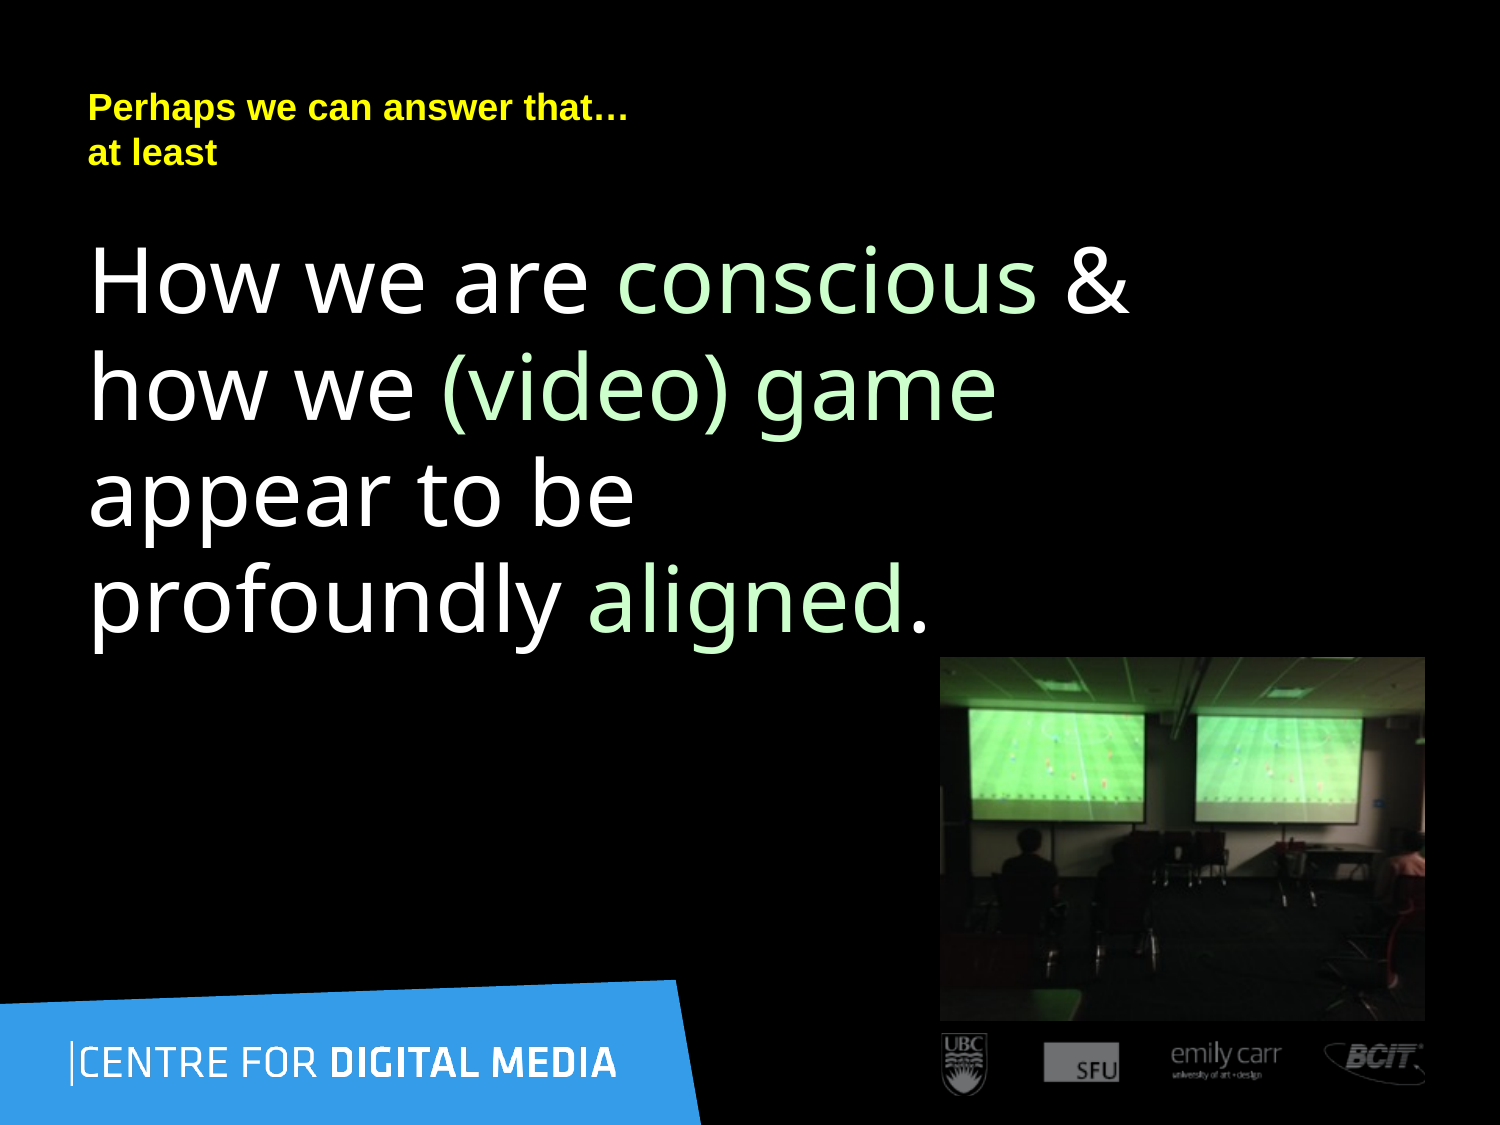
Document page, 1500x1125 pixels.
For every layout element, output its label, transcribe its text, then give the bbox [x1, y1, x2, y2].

picture [940, 656, 1426, 1021]
title Perhaps we can answer that… at least [75, 33, 1500, 231]
list How we are conscious & how we (video) game appear to be profoundly aligned. [75, 230, 1425, 940]
